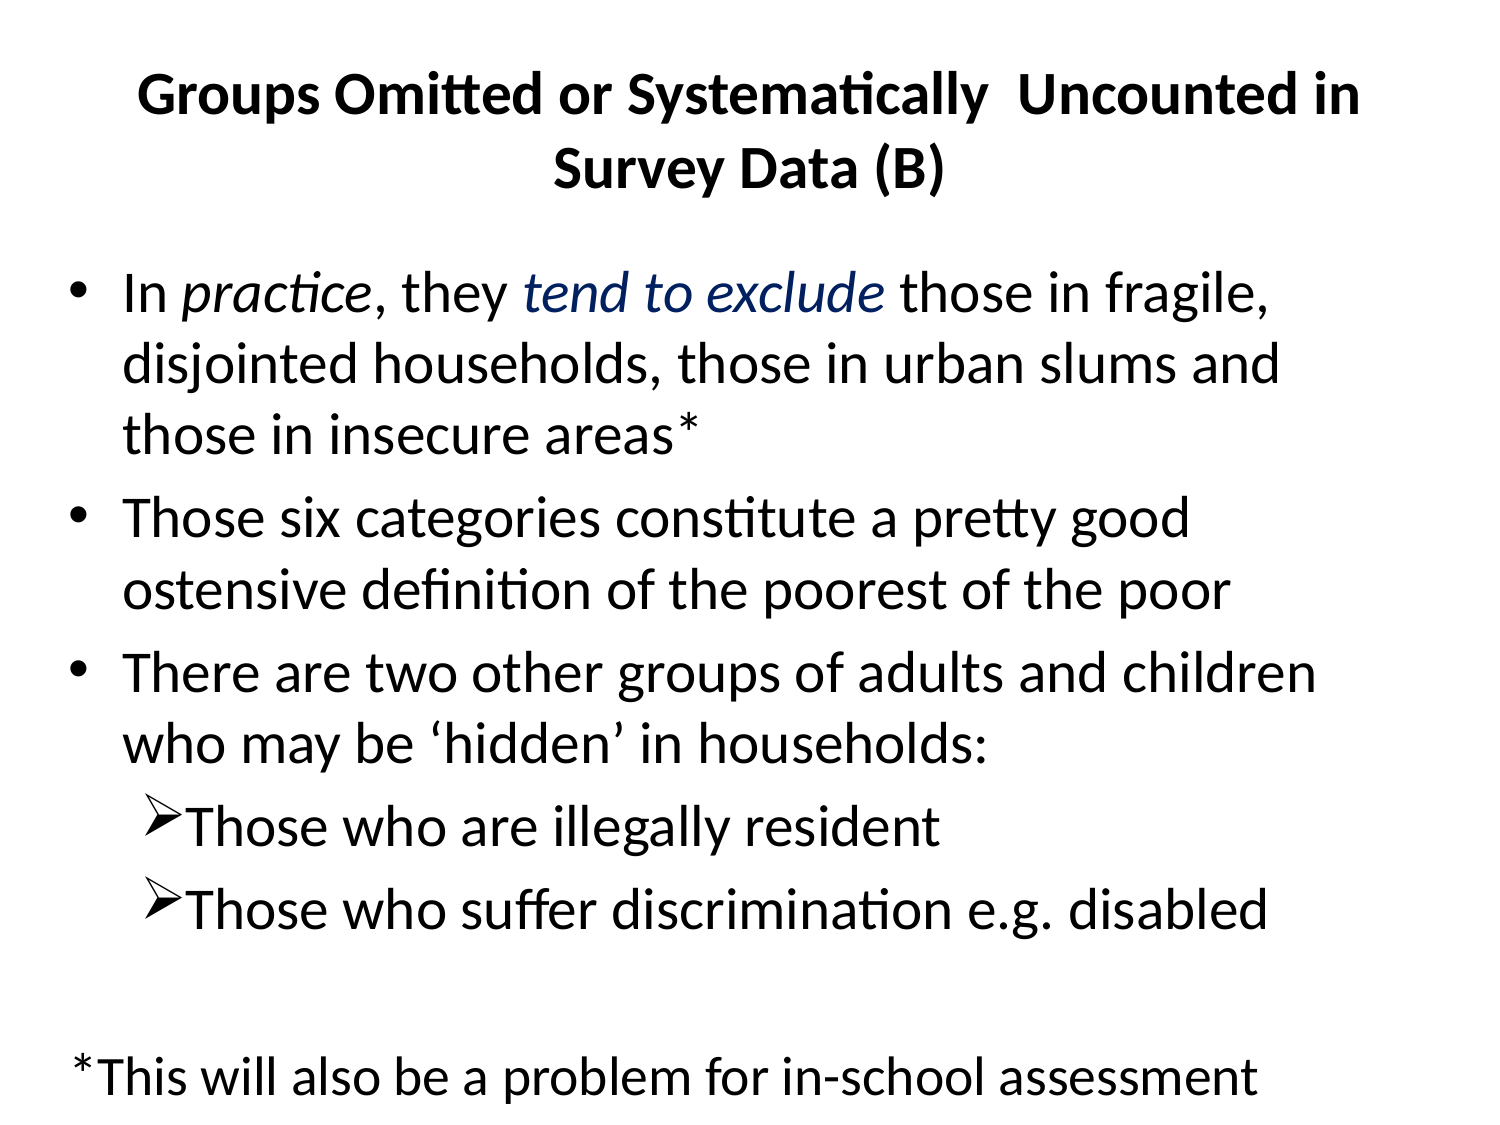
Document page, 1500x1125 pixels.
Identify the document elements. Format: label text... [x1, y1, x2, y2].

title Groups Omitted or Systematically Uncounted in Survey Data (B) [75, 45, 1425, 209]
list In practice, they tend to exclude those in fragile, disjointed households, those in urban slums and those in insecure areas* Those six categories constitute a pretty good ostensive definition of the poorest of the poor There are two other groups of adults and children who may be ‘hidden’ in households: Those who are illegally resident Those who suffer discrimination e.g. disabled *This will also be a problem for in-school assessment [53, 245, 1404, 1125]
